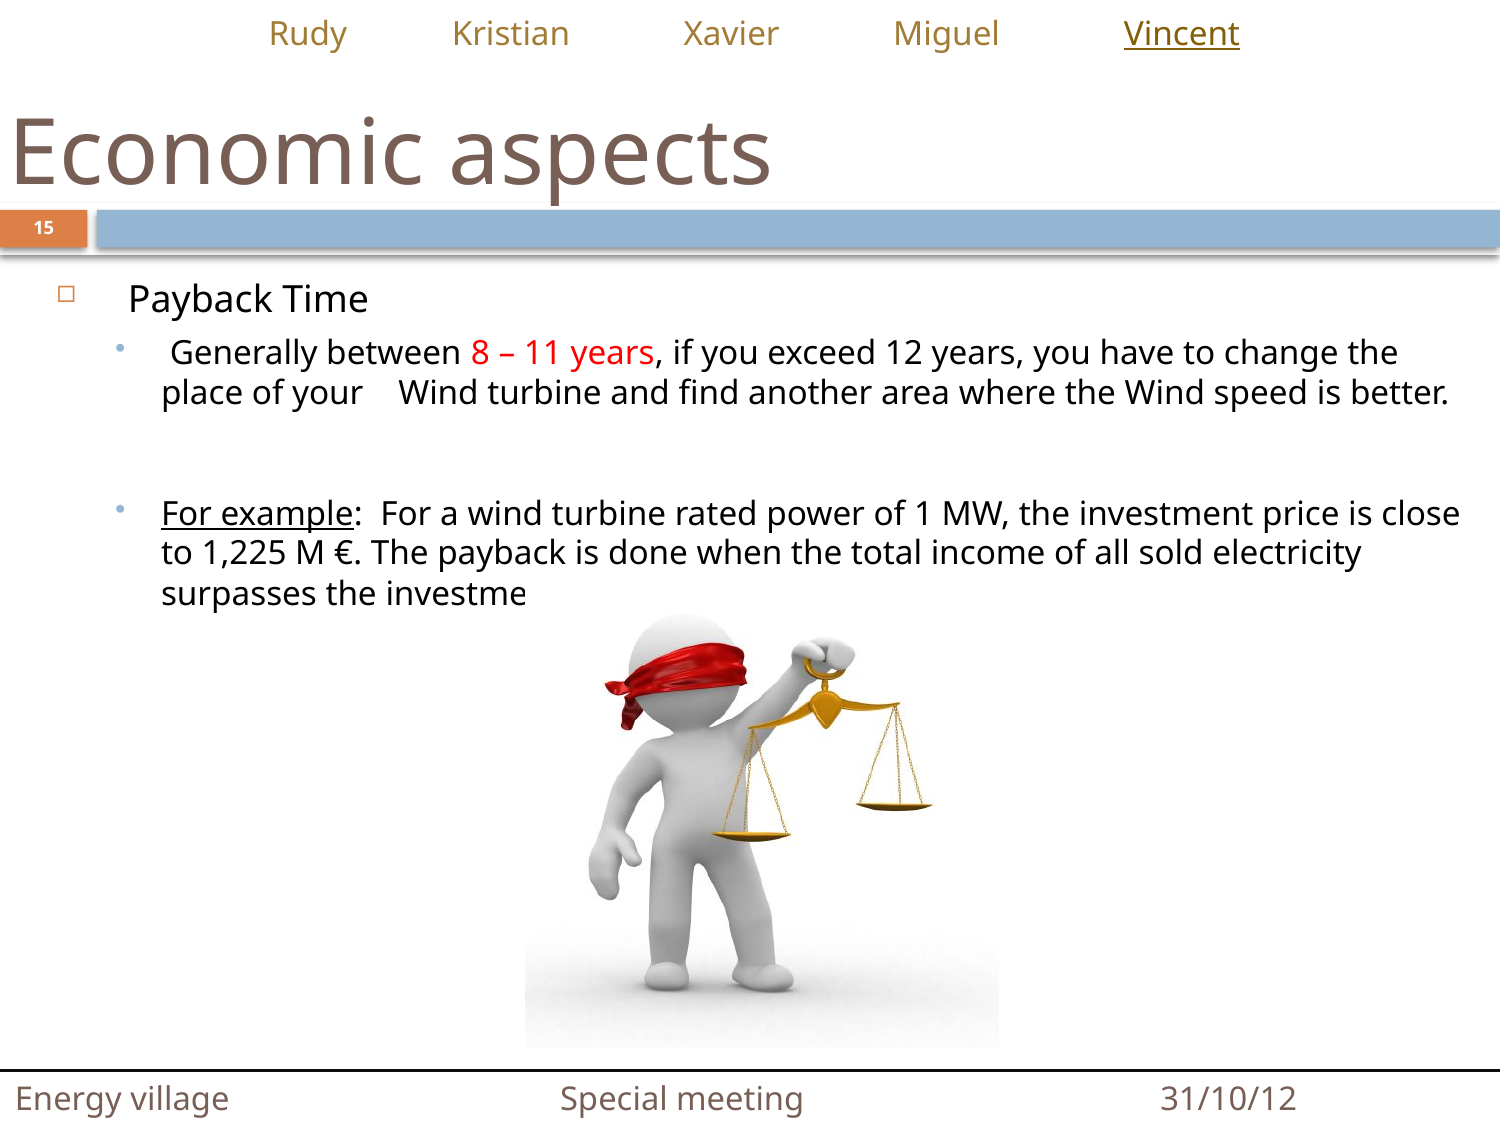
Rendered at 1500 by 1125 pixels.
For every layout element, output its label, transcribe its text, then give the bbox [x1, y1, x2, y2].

slide_number 15 [0, 208, 88, 249]
text_box Energy village Special meeting 31/10/12 [0, 1079, 1500, 1125]
list Payback Time Generally between 8 – 11 years, if you exceed 12 years, you have to change the place of your Wind turbine and find another area where the Wind speed is better. For example: For a wind turbine rated power of 1 MW, the investment price is close to 1,225 M €. The payback is done when the total income of all sold electricity surpasses the investment plus the maintenance cosT. [40, 266, 1500, 1036]
picture [525, 573, 1000, 1048]
text_box Rudy Kristian Xavier Miguel Vincent [253, 0, 1500, 98]
title Economic aspects [0, 66, 1500, 230]
